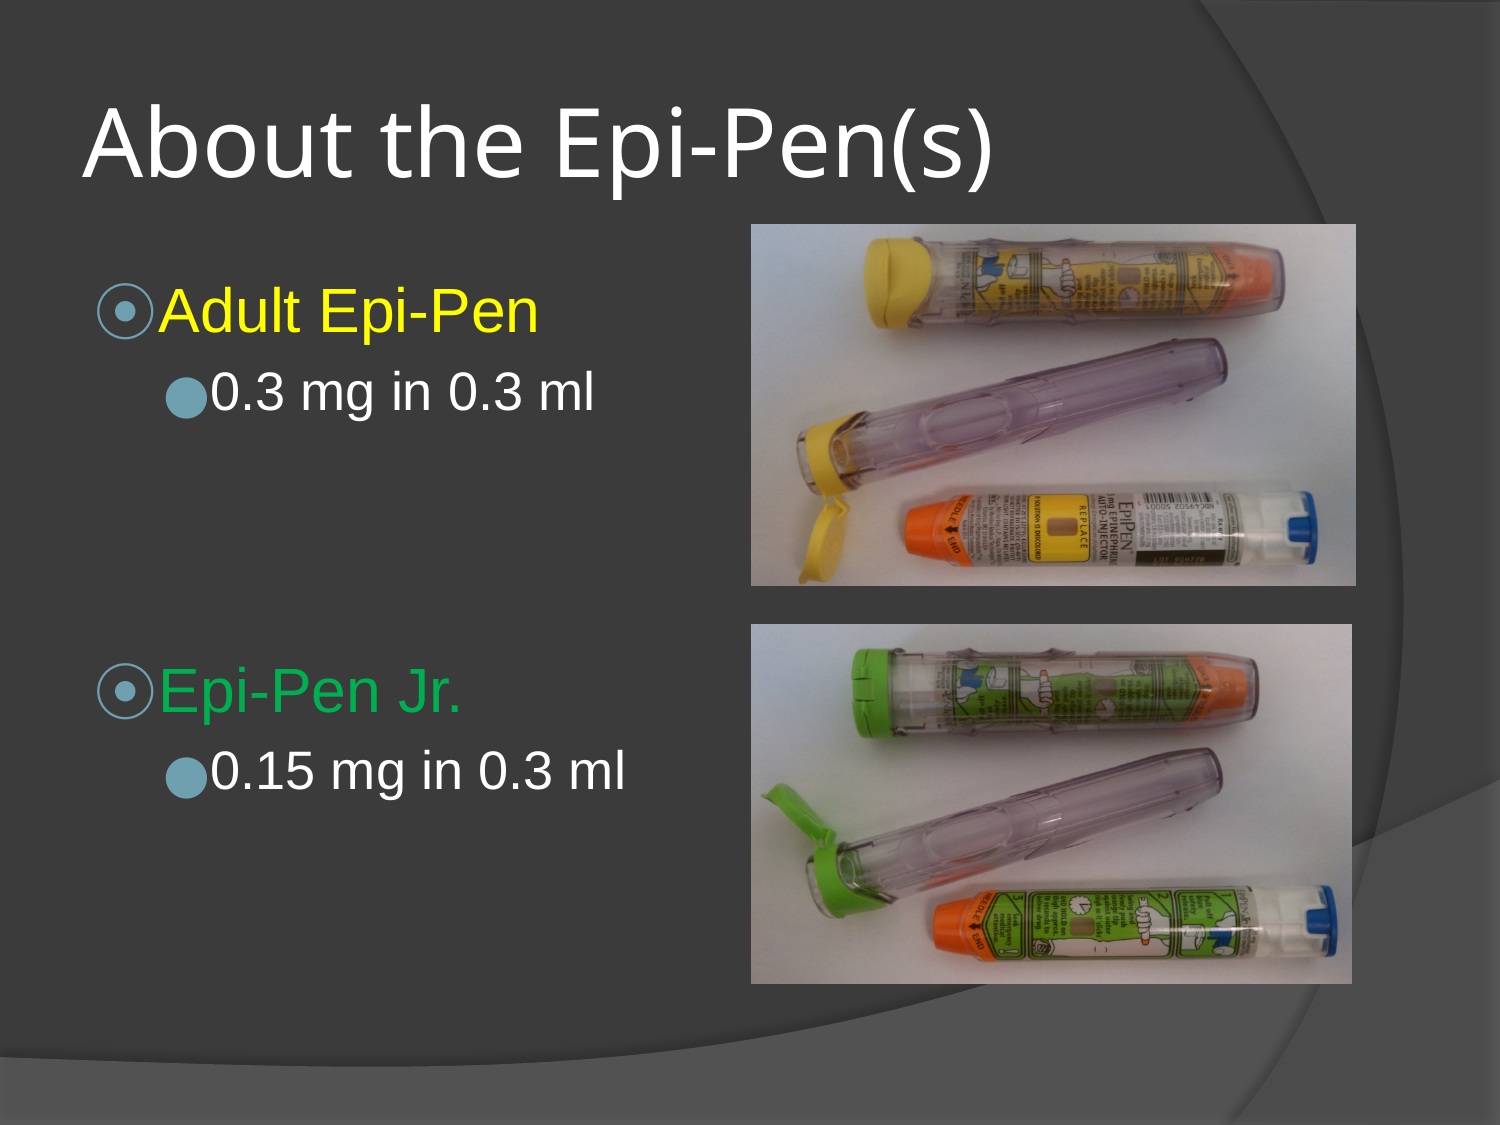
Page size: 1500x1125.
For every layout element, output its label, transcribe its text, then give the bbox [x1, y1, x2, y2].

title About the Epi-Pen(s) [75, 45, 1300, 233]
picture [751, 224, 1356, 587]
list Adult Epi-Pen 0.3 mg in 0.3 ml Epi-Pen Jr. 0.15 mg in 0.3 ml [75, 262, 1300, 1005]
picture [751, 624, 1353, 984]
